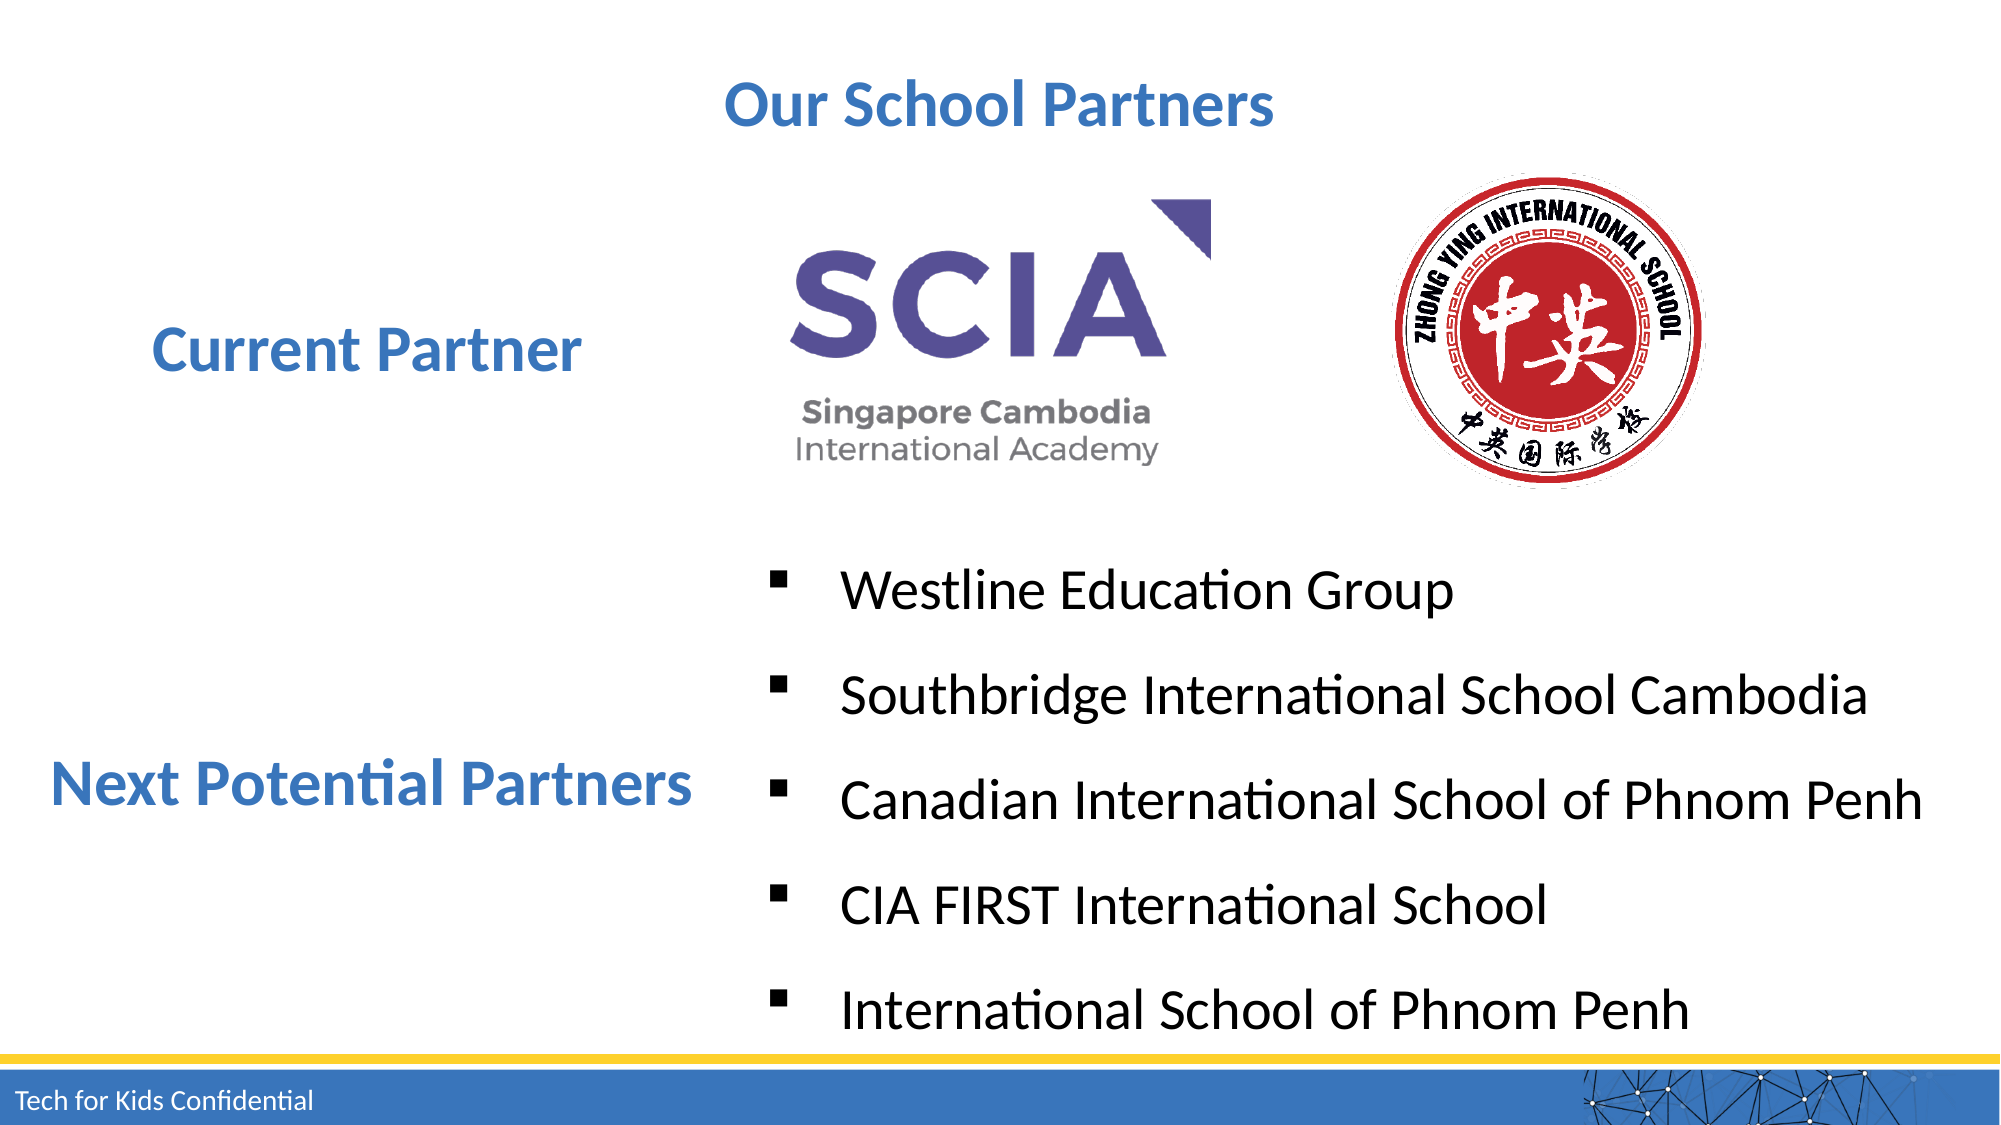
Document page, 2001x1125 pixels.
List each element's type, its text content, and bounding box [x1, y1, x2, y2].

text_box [0, 1055, 2000, 1125]
text_box Current Partner [100, 297, 636, 392]
picture [1390, 171, 1706, 489]
text_box Our School Partners [698, 52, 1302, 147]
text_box Next Potential Partners [0, 691, 745, 827]
text_box Westline Education Group Southbridge International School Cambodia Canadian International School of Phnom Penh CIA FIRST International School International School of Phnom Penh [750, 508, 1973, 1049]
picture [789, 199, 1211, 466]
